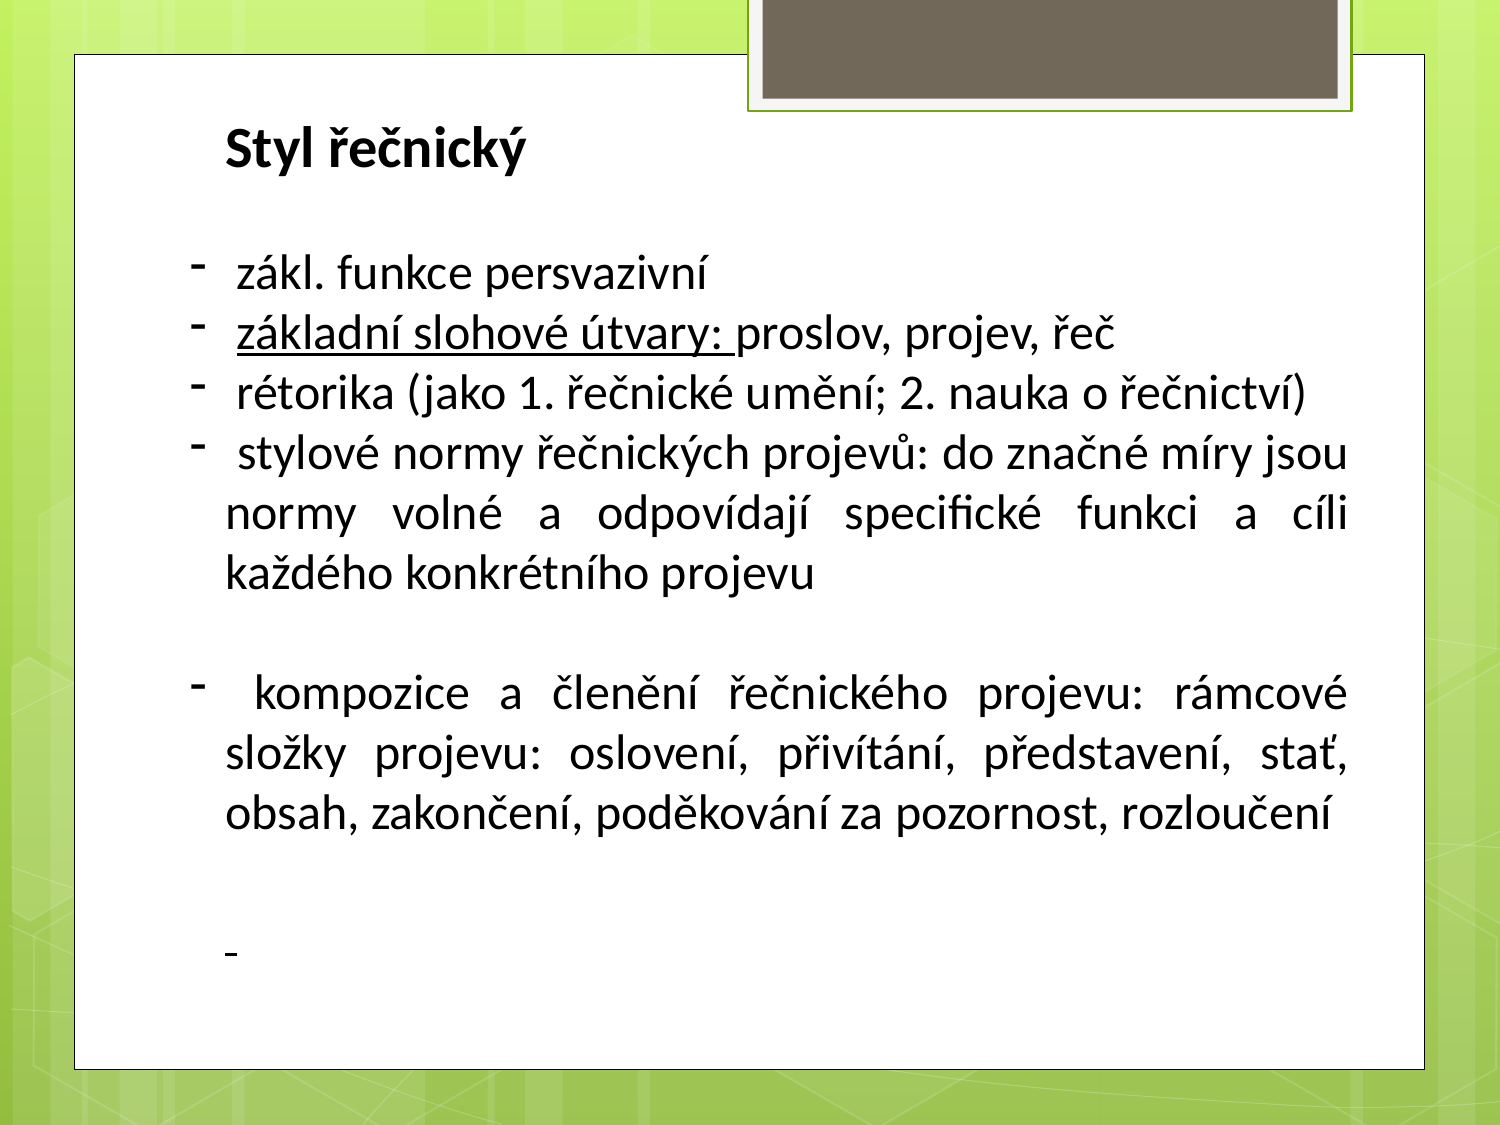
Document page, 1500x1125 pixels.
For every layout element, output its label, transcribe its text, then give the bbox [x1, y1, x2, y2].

text_box Styl řečnický zákl. funkce persvazivní základní slohové útvary: proslov, projev, řeč rétorika (jako 1. řečnické umění; 2. nauka o řečnictví) stylové normy řečnických projevů: do značné míry jsou normy volné a odpovídají specifické funkci a cíli každého konkrétního projevu kompozice a členění řečnického projevu: rámcové složky projevu: oslovení, přivítání, představení, stať, obsah, zakončení, poděkování za pozornost, rozloučení [135, 101, 1365, 1125]
